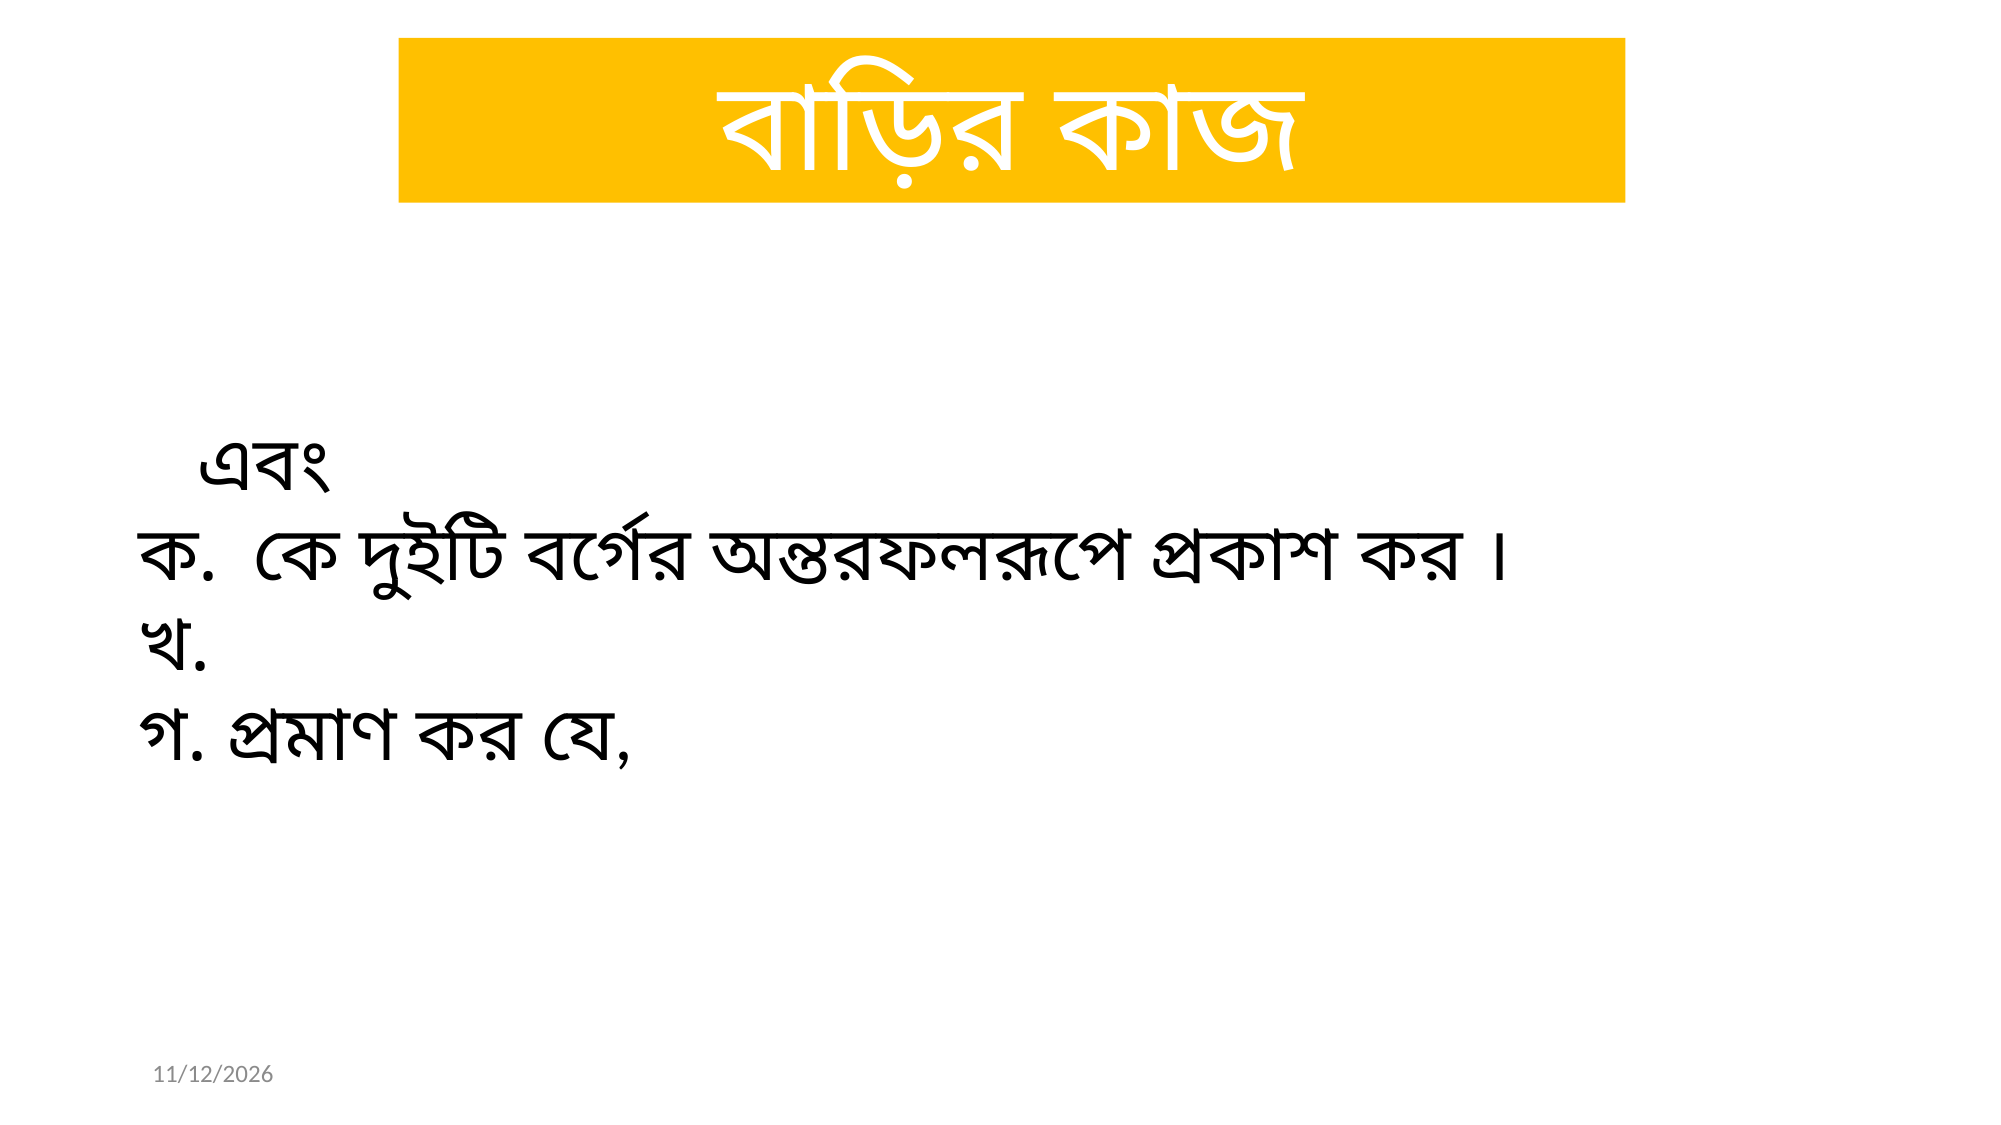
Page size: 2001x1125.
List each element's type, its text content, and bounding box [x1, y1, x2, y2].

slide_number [137, 1042, 588, 1103]
text_box বাড়ির কাজ [398, 37, 1626, 203]
